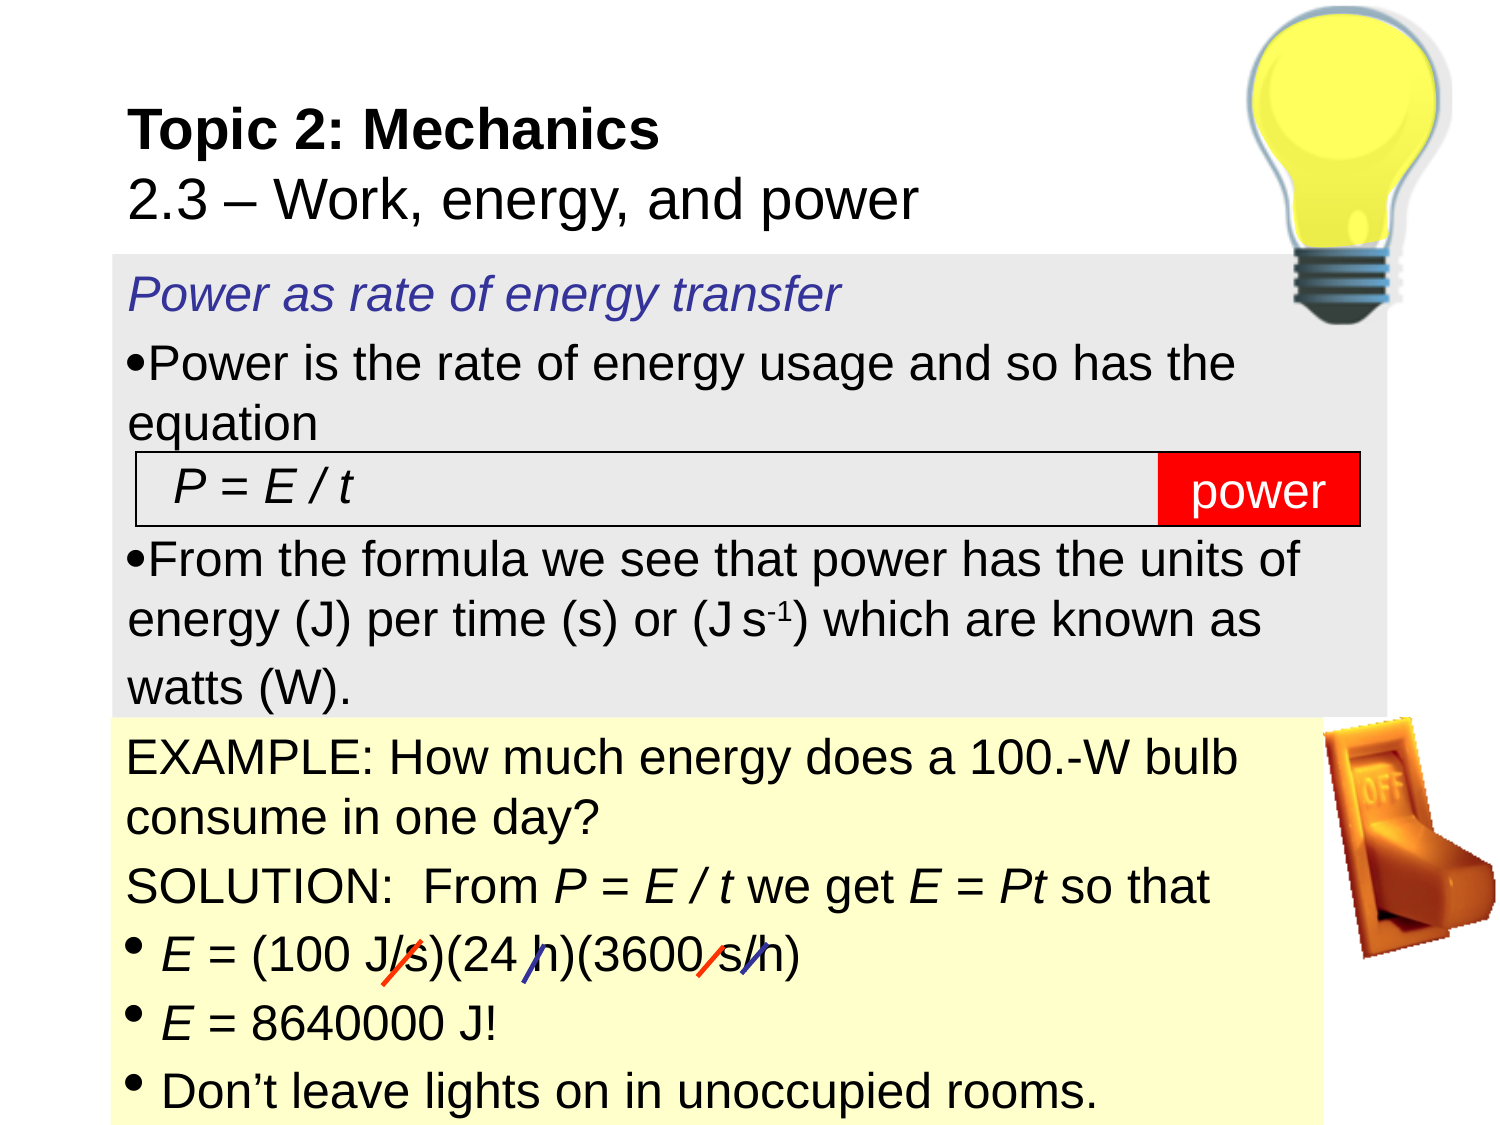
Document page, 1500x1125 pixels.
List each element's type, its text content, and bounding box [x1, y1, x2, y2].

title Topic 2: Mechanics 2.3 – Work, energy, and power [112, 87, 1166, 235]
text_box Power as rate of energy transfer Power is the rate of energy usage and so has the equation From the formula we see that power has the units of energy (J) per time (s) or (J s-1) which are known as watts (W). [112, 254, 1388, 717]
picture [1171, 0, 1500, 355]
text_box EXAMPLE: How much energy does a 100.-W bulb consume in one day? SOLUTION: From P = E / t we get E = Pt so that E = (100 J/s)(24 h)(3600 s/h) E = 8640000 J! Don’t leave lights on in unoccupied rooms. [110, 717, 1324, 1125]
picture [1323, 717, 1500, 970]
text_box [135, 451, 1361, 528]
